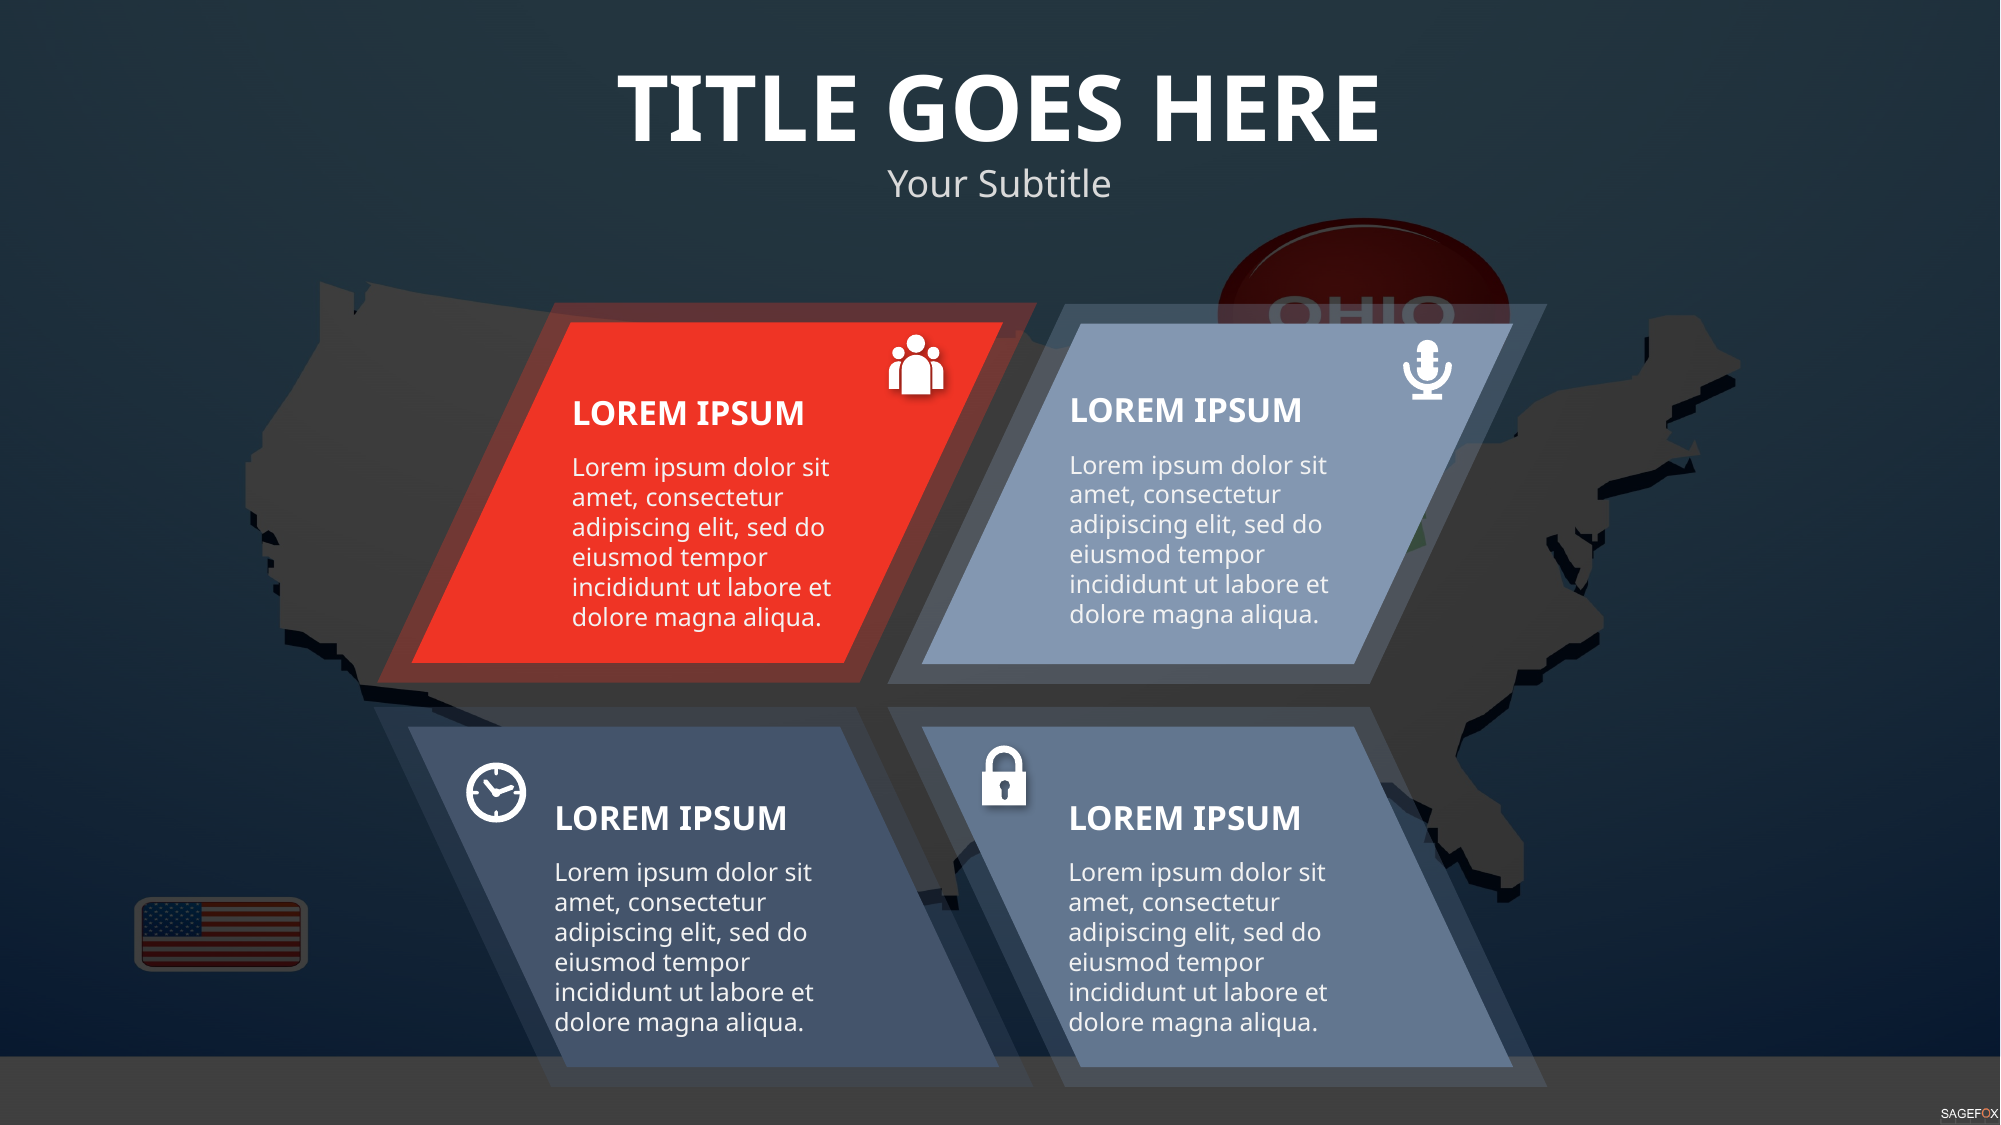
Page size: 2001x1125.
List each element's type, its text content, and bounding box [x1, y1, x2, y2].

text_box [377, 302, 1038, 683]
picture [0, 0, 2001, 1125]
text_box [466, 762, 527, 823]
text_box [373, 706, 887, 1088]
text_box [1403, 339, 1452, 400]
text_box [887, 706, 1548, 1088]
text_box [887, 303, 1548, 684]
text_box TITLE GOES HERE Your Subtitle [548, 42, 1452, 212]
